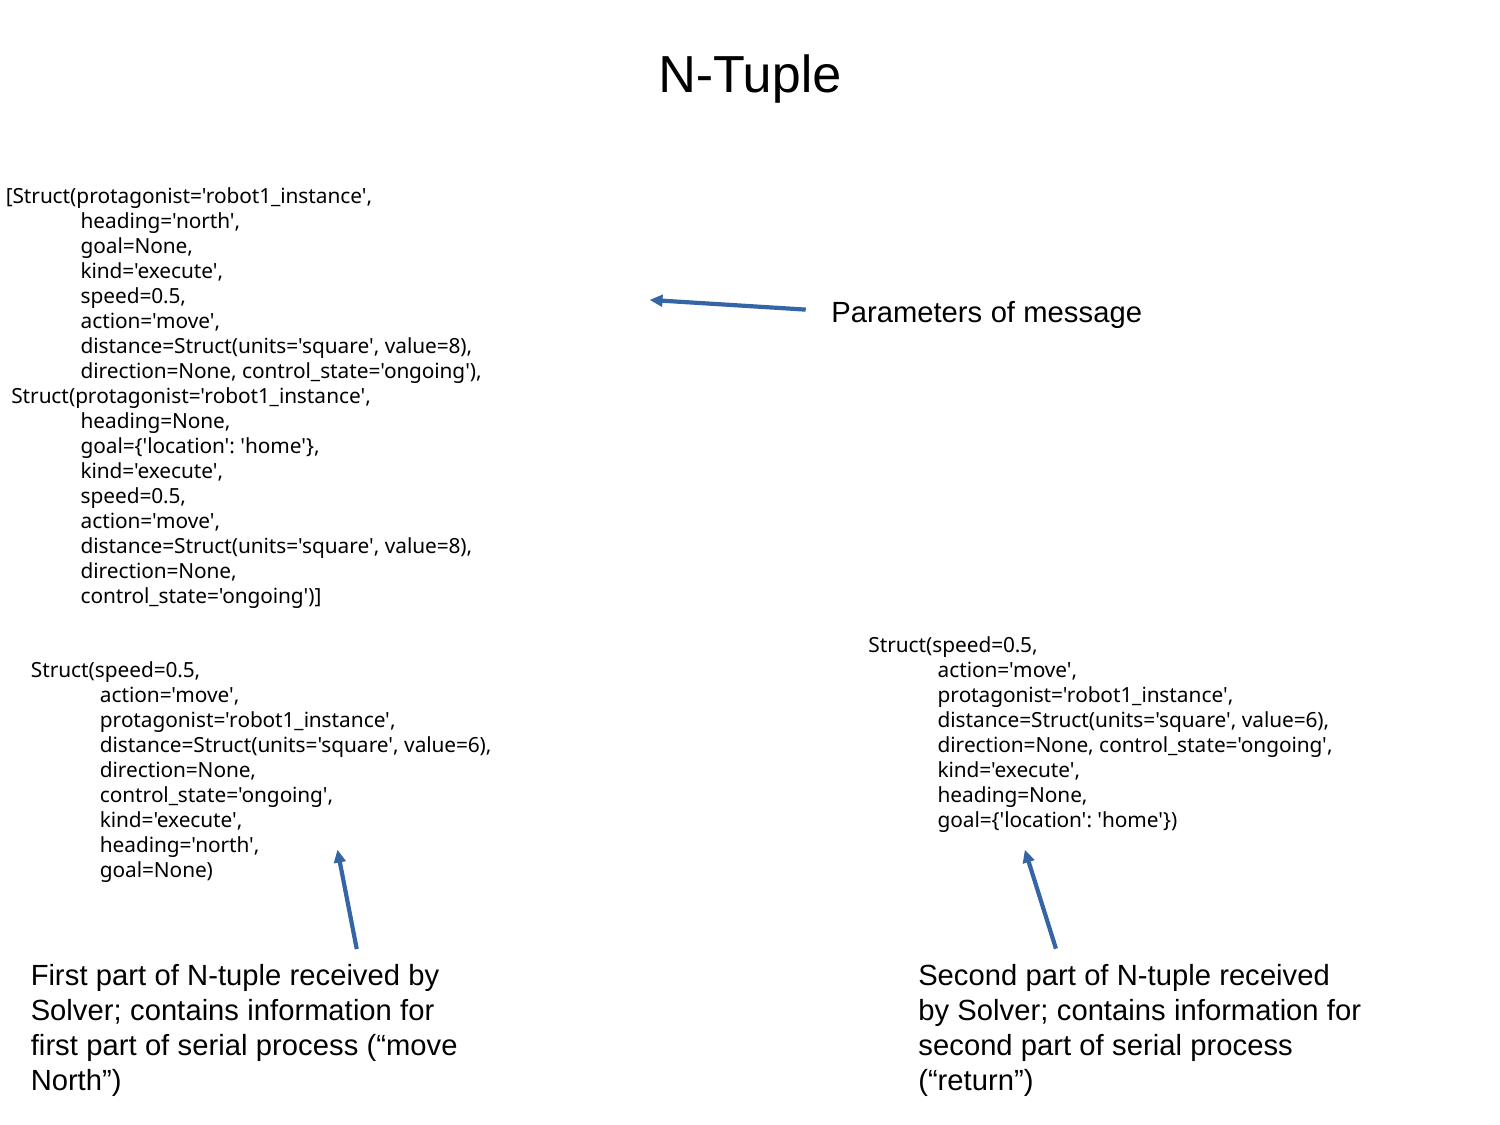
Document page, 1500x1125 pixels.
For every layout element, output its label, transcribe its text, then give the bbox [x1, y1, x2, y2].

text_box [649, 294, 806, 310]
text_box N-Tuple [652, 34, 848, 109]
text_box First part of N-tuple received by Solver; contains information for first part of serial process (“move North”) [24, 950, 488, 1102]
text_box [1022, 849, 1057, 949]
text_box Second part of N-tuple received by Solver; contains information for second part of serial process (“return”) [912, 950, 1375, 1102]
text_box Parameters of message [825, 287, 1149, 335]
text_box Struct(speed=0.5, action='move', protagonist='robot1_instance', distance=Struct(units='square', value=6), direction=None, control_state='ongoing', kind='execute', heading='north', goal=None) [24, 651, 688, 888]
text_box [Struct(protagonist='robot1_instance', heading='north', goal=None, kind='execute', speed=0.5, action='move', distance=Struct(units='square', value=8), direction=None, control_state='ongoing'), Struct(protagonist='robot1_instance', heading=None, goal={'location': 'home'}, kind='execute', speed=0.5, action='move', distance=Struct(units='square', value=8), direction=None, control_state='ongoing')] [0, 177, 644, 614]
text_box Struct(speed=0.5, action='move', protagonist='robot1_instance', distance=Struct(units='square', value=6), direction=None, control_state='ongoing', kind='execute', heading=None, goal={'location': 'home'}) [862, 626, 1488, 838]
